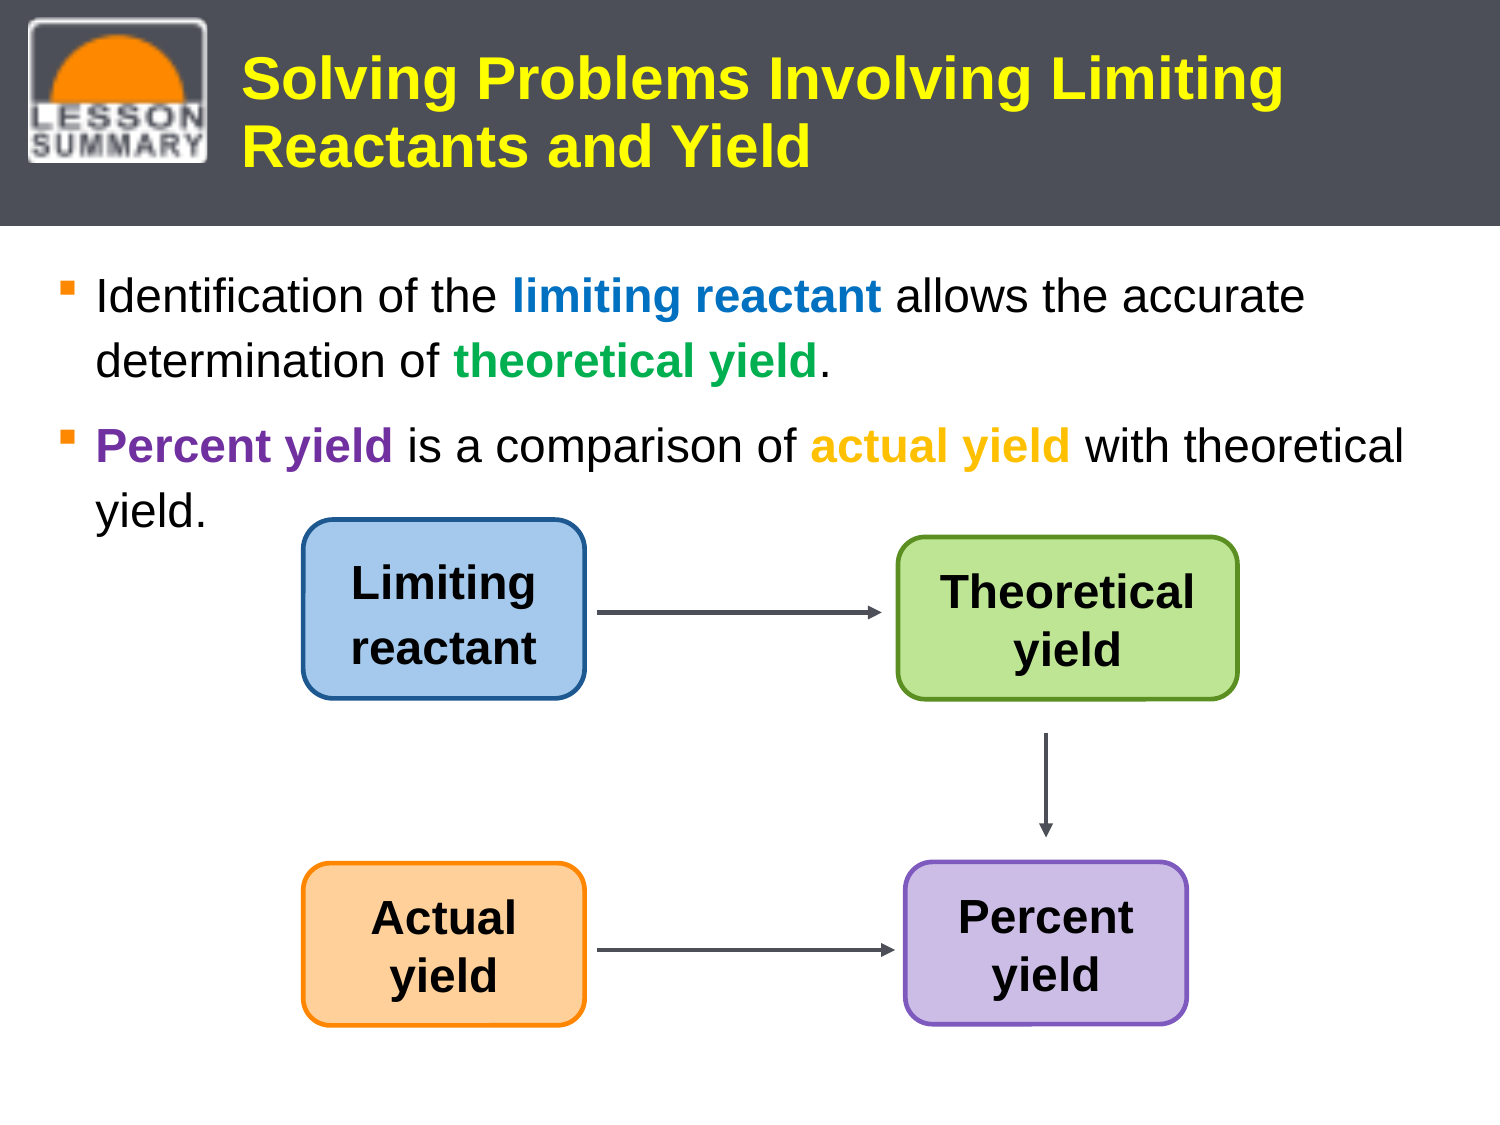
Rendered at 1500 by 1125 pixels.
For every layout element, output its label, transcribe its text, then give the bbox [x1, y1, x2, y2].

text_box Theoretical yield [897, 536, 1238, 700]
text_box Limiting reactant [301, 517, 587, 701]
title Solving Problems Involving Limiting Reactants and Yield [0, 0, 1500, 225]
list Identification of the limiting reactant allows the accurate determination of theoretical yield. Percent yield is a comparison of actual yield with theoretical yield. [0, 225, 1500, 1125]
text_box Percent yield [905, 861, 1187, 1025]
picture [27, 16, 208, 163]
text_box Actual yield [303, 863, 585, 1026]
